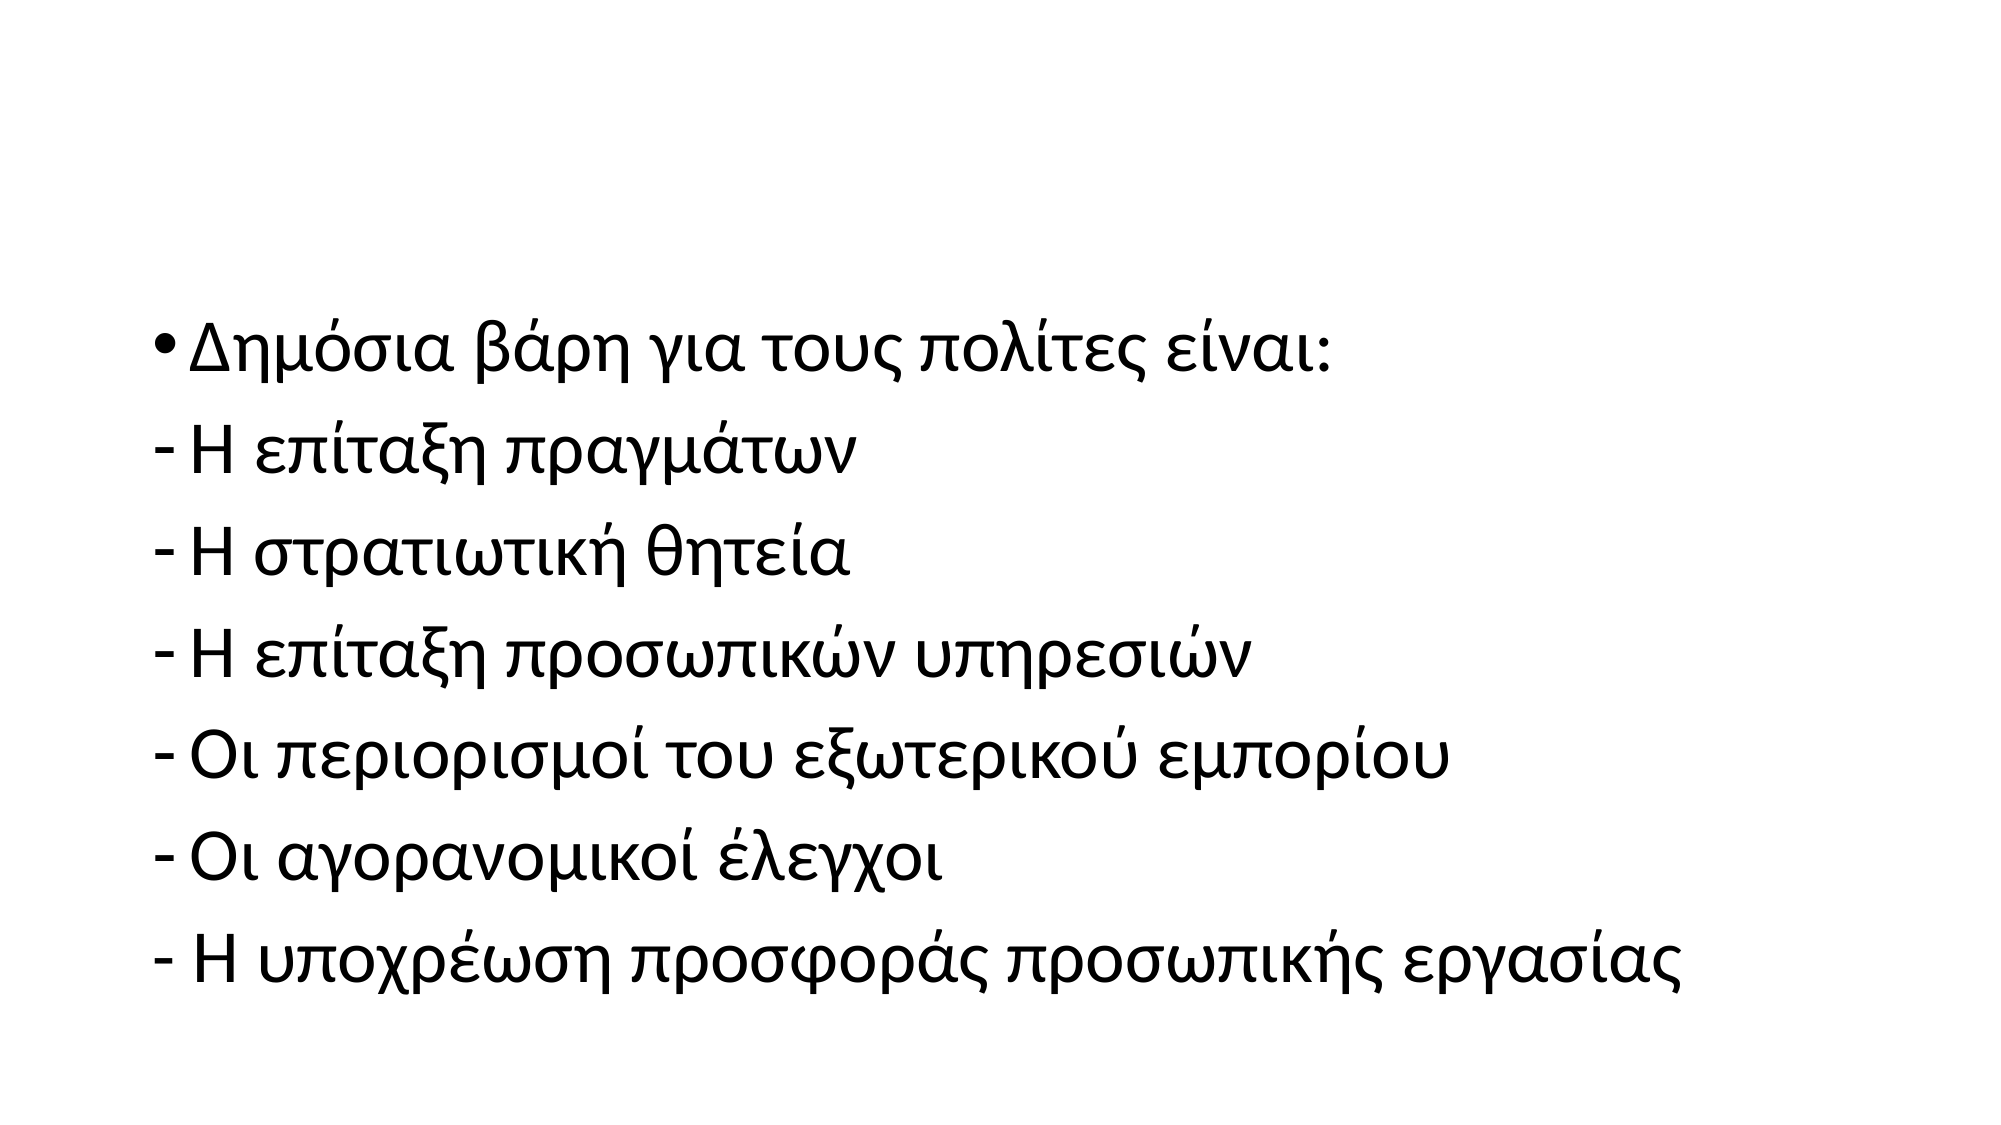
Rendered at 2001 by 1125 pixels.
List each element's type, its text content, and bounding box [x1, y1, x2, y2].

list Δημόσια βάρη για τους πολίτες είναι: Η επίταξη πραγμάτων Η στρατιωτική θητεία Η επίταξη προσωπικών υπηρεσιών Οι περιορισμοί του εξωτερικού εμπορίου Οι αγορανομικοί έλεγχοι - Η υποχρέωση προσφοράς προσωπικής εργασίας [137, 299, 1863, 1014]
